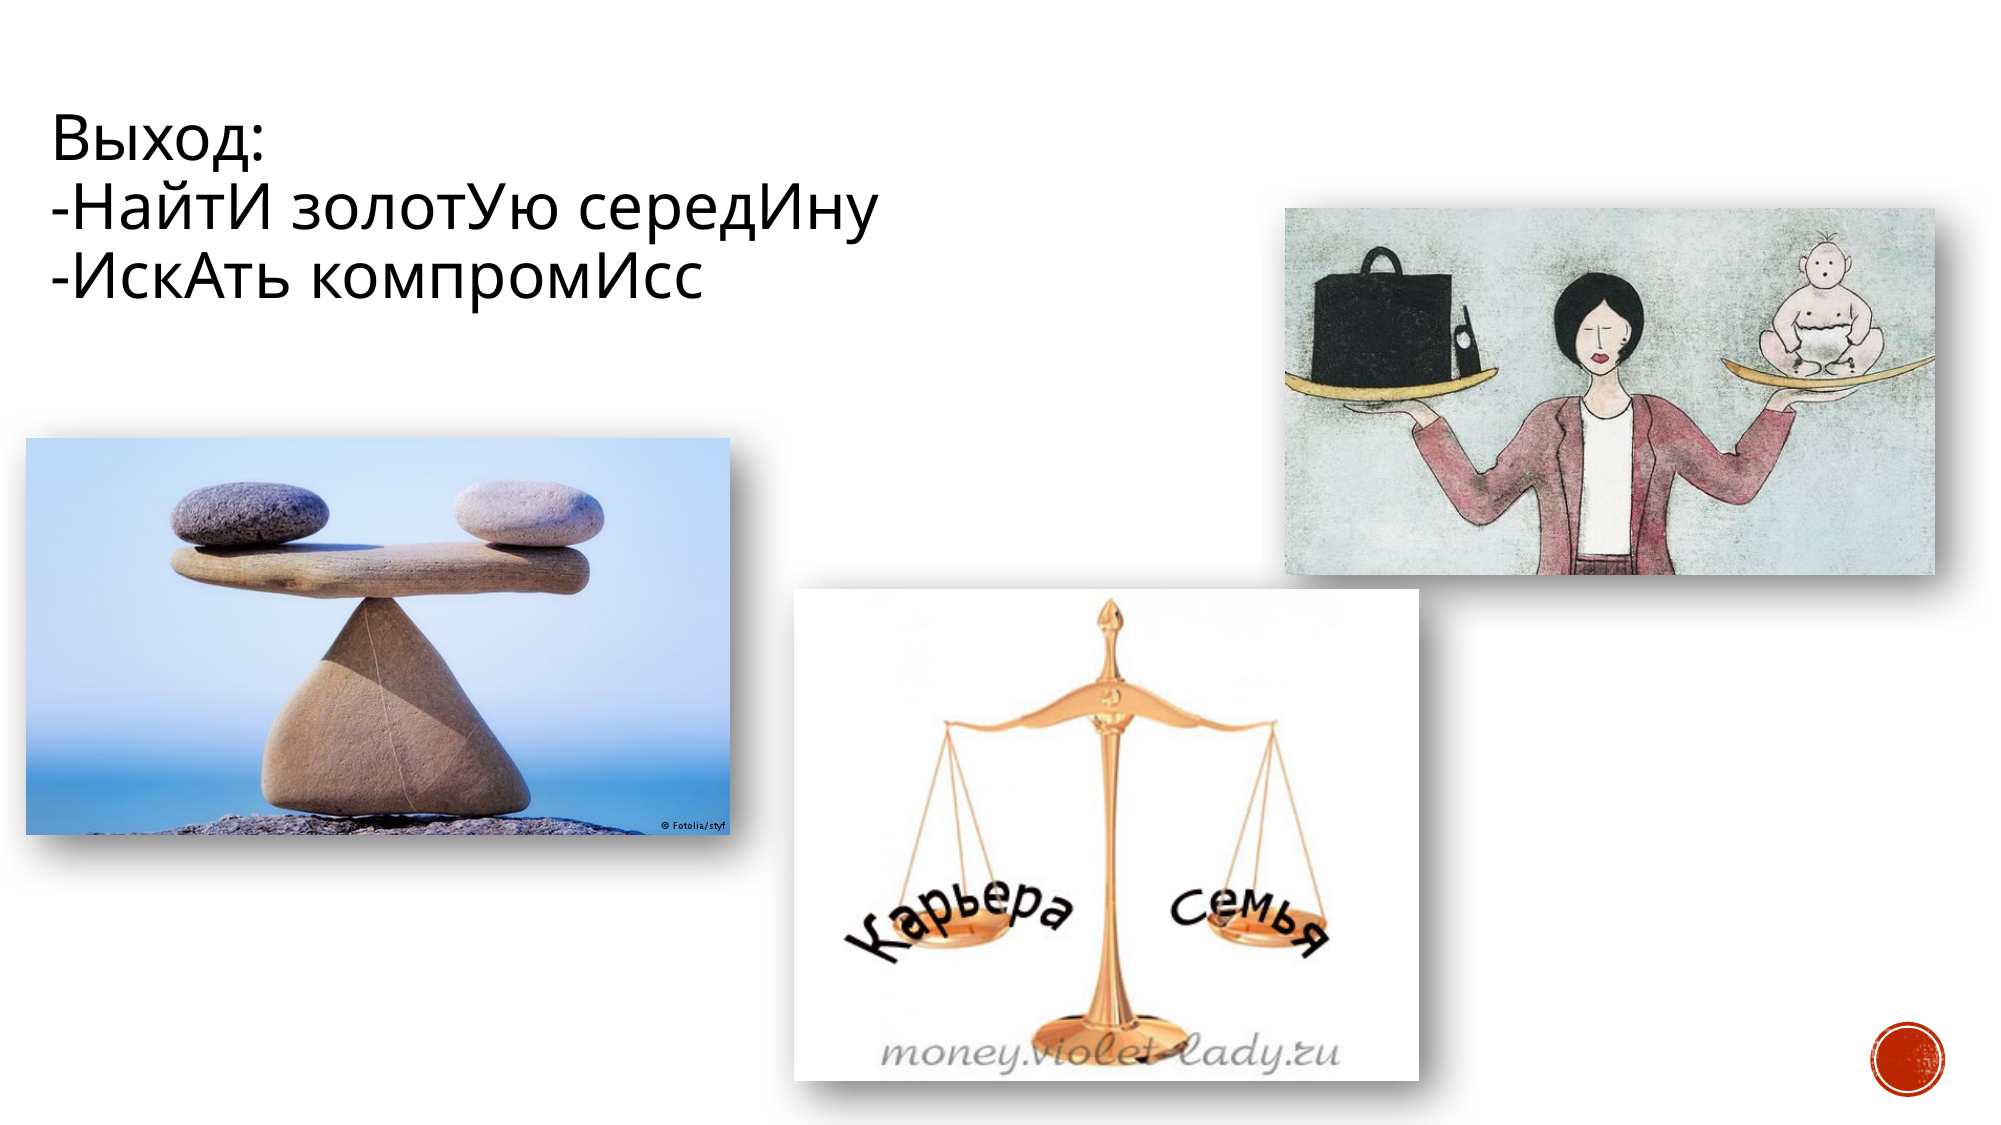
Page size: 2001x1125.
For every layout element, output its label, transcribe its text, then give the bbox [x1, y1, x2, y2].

picture [1285, 208, 1935, 575]
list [28, 441, 729, 834]
title Выход: -НайтИ золотУю середИну -ИскАть компромИсс [35, 97, 1133, 321]
picture [794, 589, 1419, 1081]
